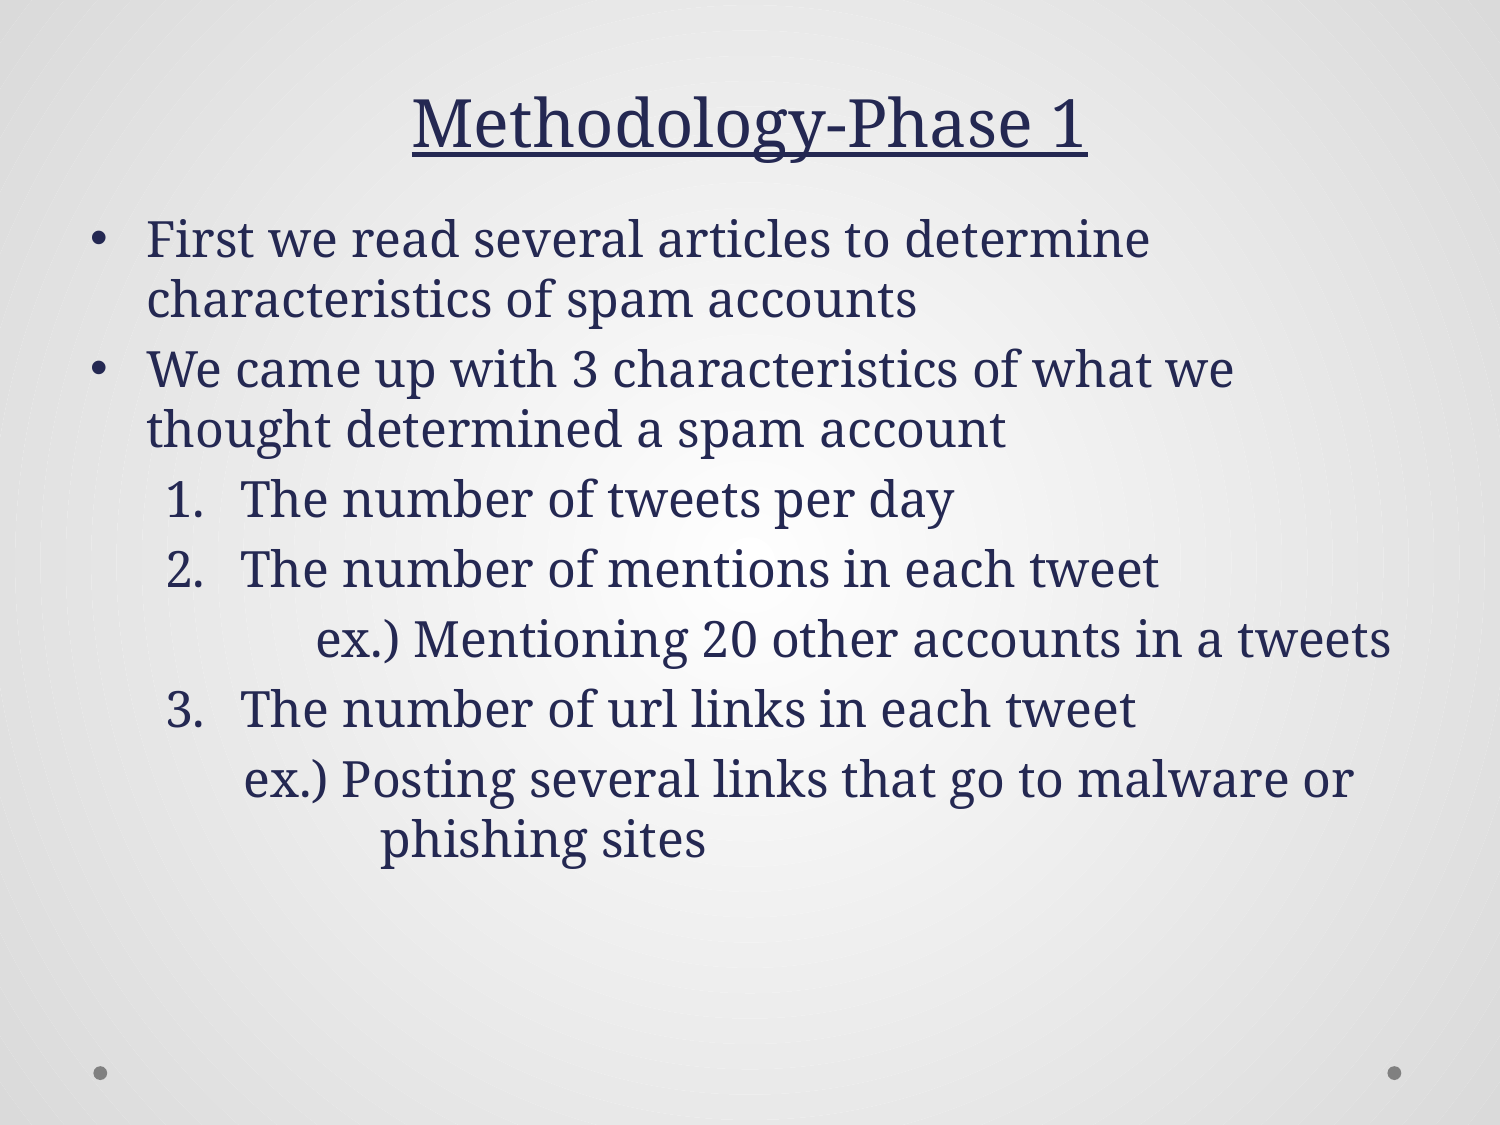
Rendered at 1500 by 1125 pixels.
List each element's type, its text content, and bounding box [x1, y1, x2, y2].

list First we read several articles to determine characteristics of spam accounts We came up with 3 characteristics of what we thought determined a spam account The number of tweets per day The number of mentions in each tweet ex.) Mentioning 20 other accounts in a tweets The number of url links in each tweet ex.) Posting several links that go to malware or phishing sites [75, 200, 1425, 1005]
title Methodology-Phase 1 [75, 0, 1425, 200]
